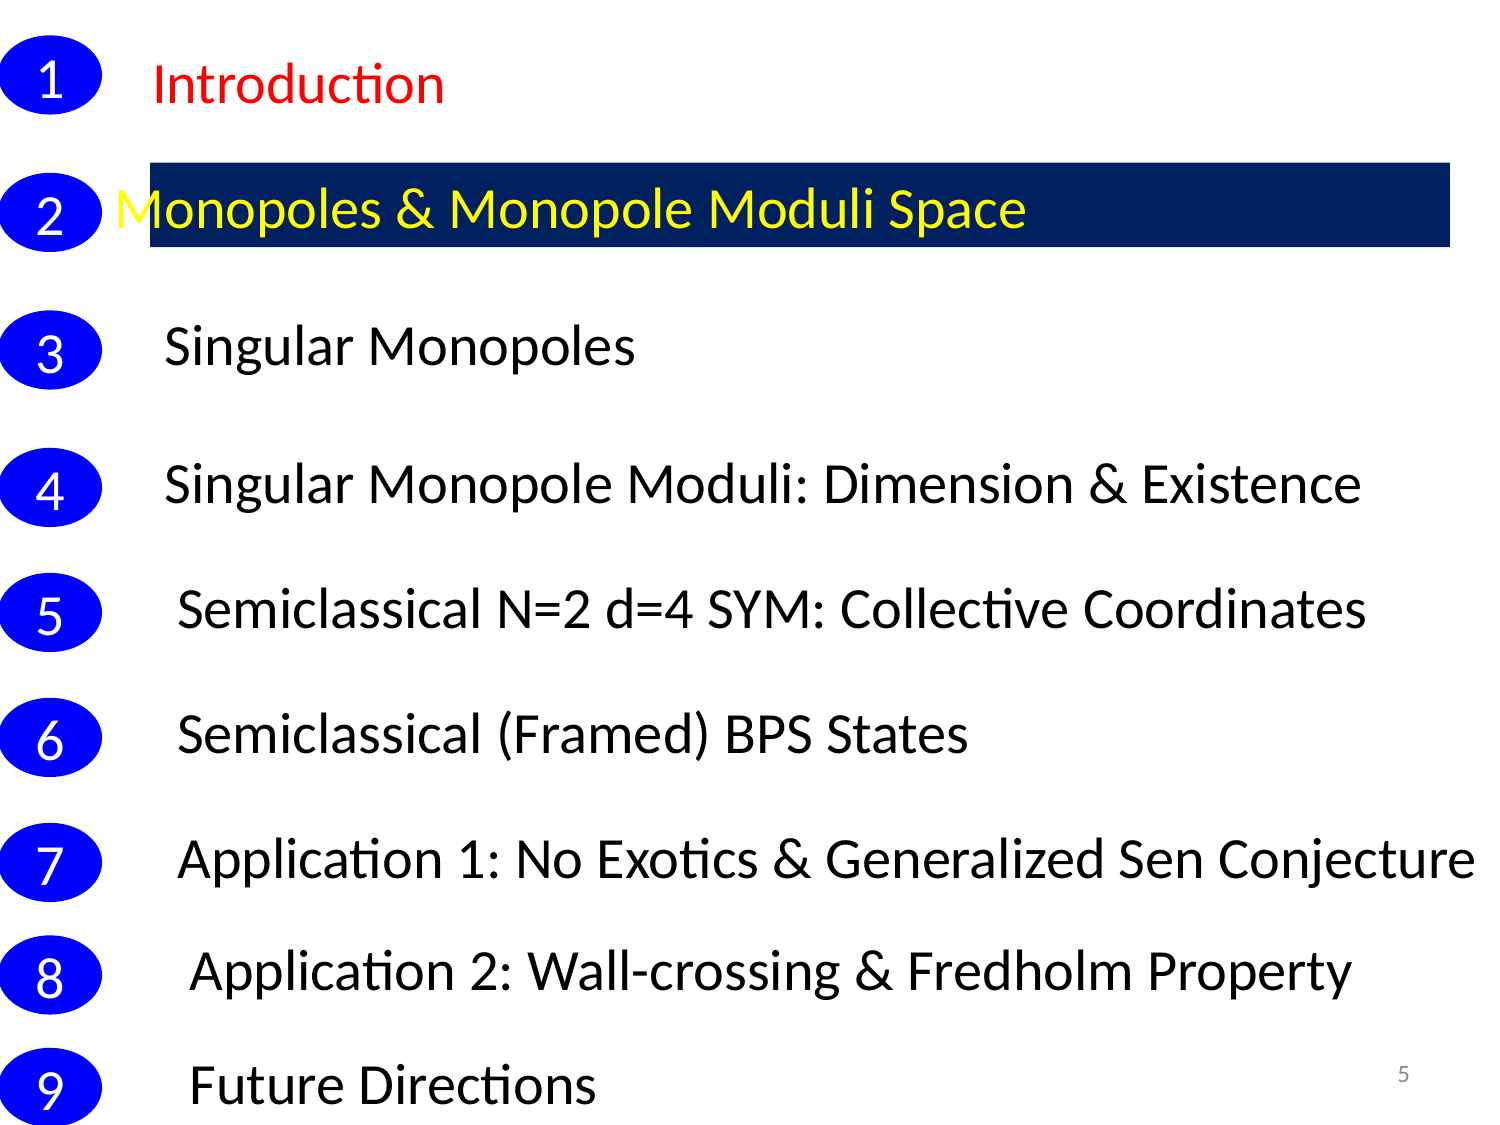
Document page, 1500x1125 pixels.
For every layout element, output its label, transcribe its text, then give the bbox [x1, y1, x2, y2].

text_box 3 [0, 310, 103, 390]
text_box Singular Monopole Moduli: Dimension & Existence [149, 437, 1500, 523]
text_box 4 [0, 447, 103, 528]
text_box Monopoles & Monopole Moduli Space [99, 162, 1155, 248]
text_box [1155, 162, 1450, 248]
text_box Application 1: No Exotics & Generalized Sen Conjecture [162, 812, 1500, 898]
text_box 1 [0, 35, 103, 115]
slide_number 5 [1278, 1042, 1425, 1103]
text_box Application 2: Wall-crossing & Fredholm Property [174, 924, 1438, 1010]
text_box 8 [0, 935, 103, 1015]
text_box 7 [0, 822, 103, 903]
text_box 2 [0, 172, 103, 253]
text_box Singular Monopoles [150, 299, 1253, 385]
text_box Introduction [137, 37, 1240, 123]
text_box 9 [0, 1047, 103, 1125]
text_box Semiclassical N=2 d=4 SYM: Collective Coordinates [162, 562, 1475, 648]
text_box 6 [0, 697, 103, 778]
text_box 5 [0, 572, 103, 653]
text_box Semiclassical (Framed) BPS States [162, 687, 1265, 773]
text_box Future Directions [174, 1039, 1278, 1124]
